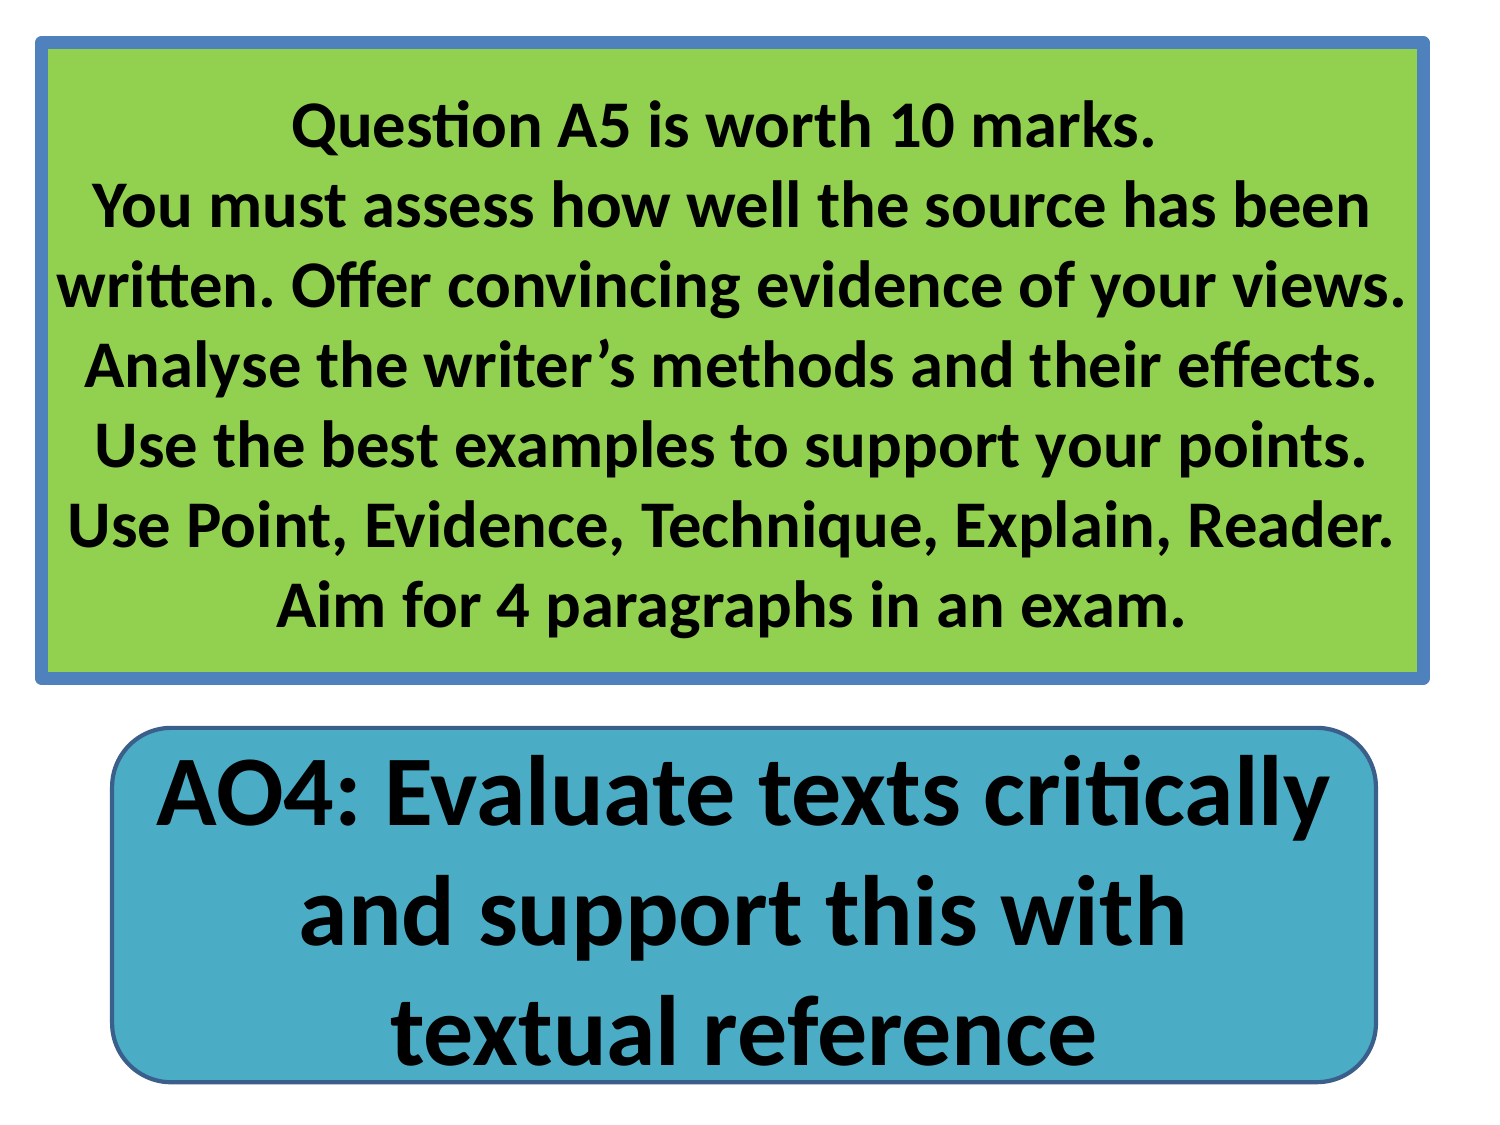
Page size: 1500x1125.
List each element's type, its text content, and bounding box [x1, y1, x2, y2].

text_box AO4: Evaluate texts critically and support this with textual reference [109, 725, 1379, 1085]
title Question A5 is worth 10 marks. You must assess how well the source has been written. Offer convincing evidence of your views. Analyse the writer’s methods and their effects. Use the best examples to support your points. Use Point, Evidence, Technique, Explain, Reader. Aim for 4 paragraphs in an exam. [41, 42, 1424, 679]
